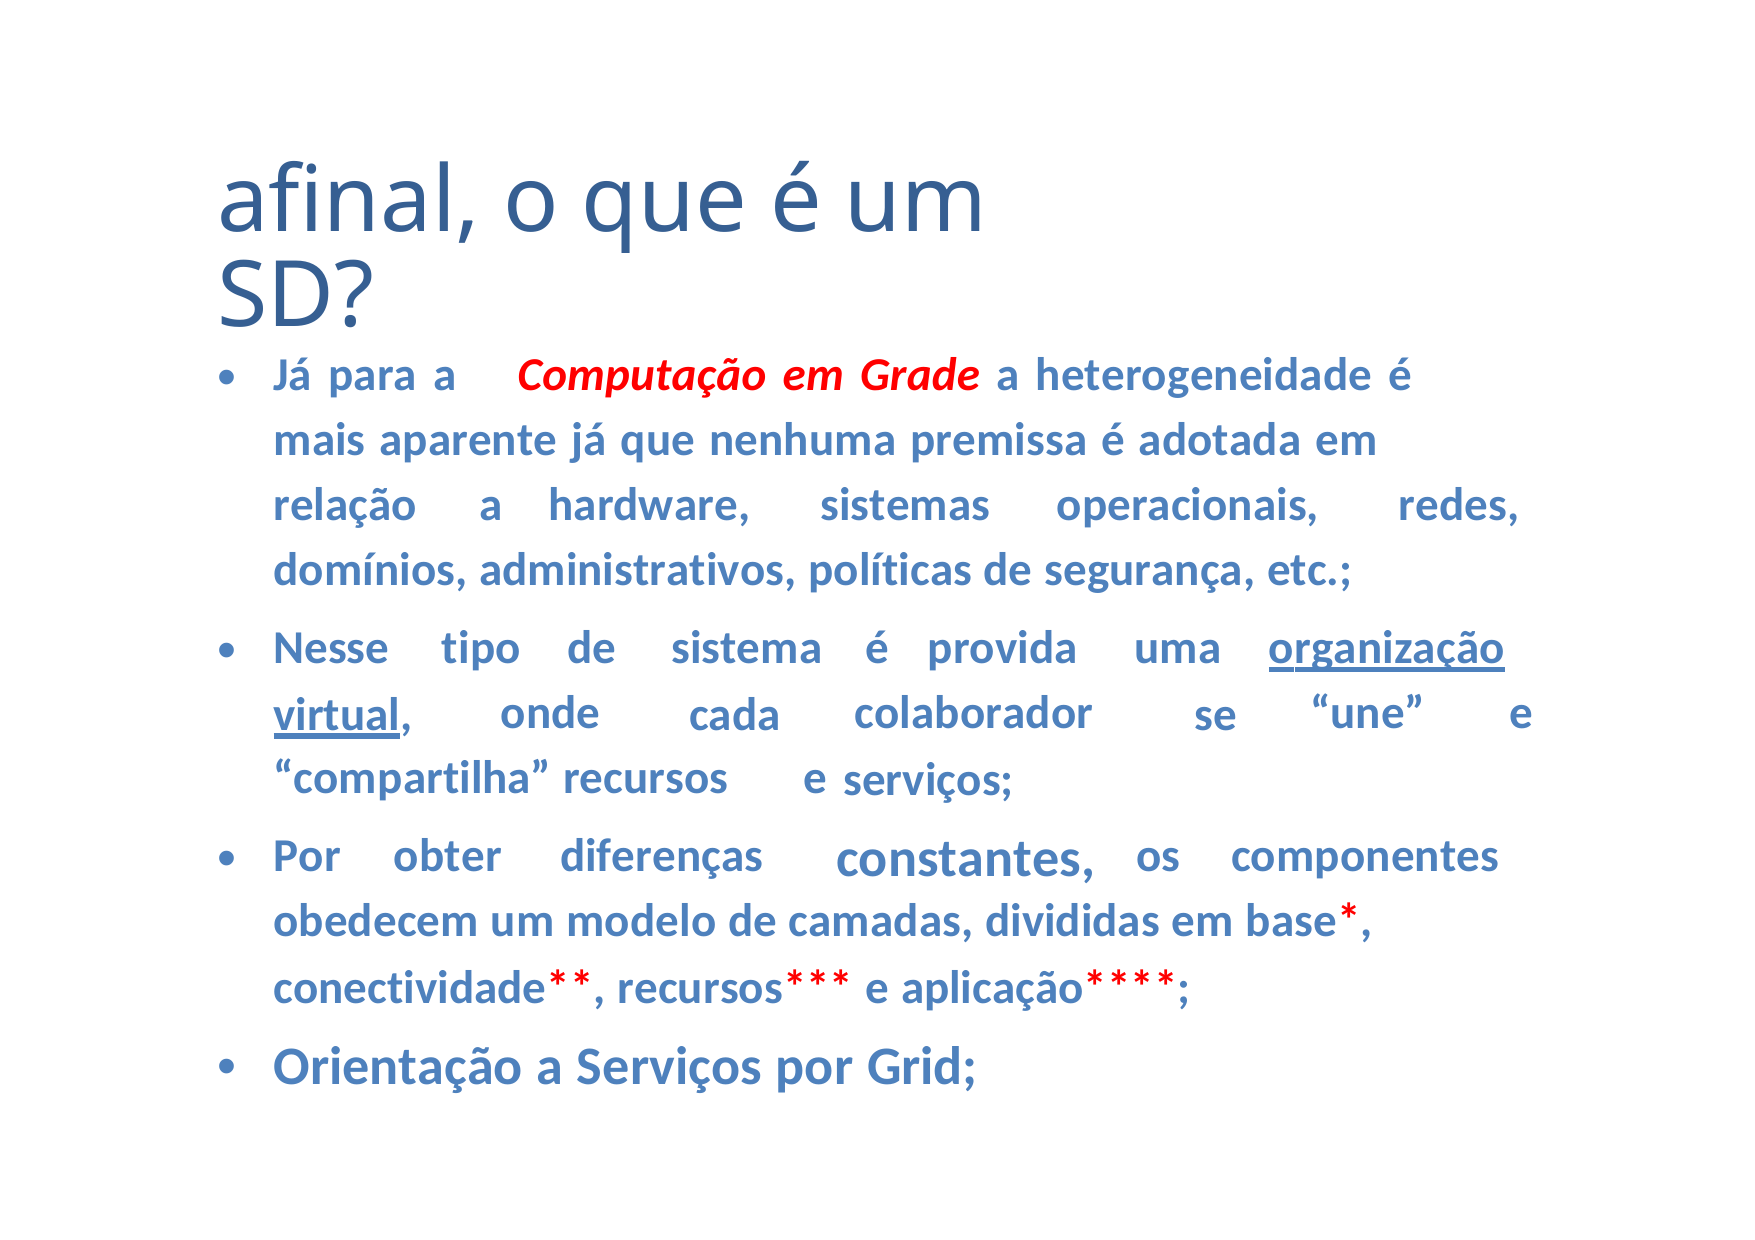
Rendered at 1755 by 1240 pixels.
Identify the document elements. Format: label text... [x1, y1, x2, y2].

text_box sistemas [818, 482, 1025, 541]
text_box sistema cada [656, 624, 838, 749]
text_box afinal, o que é um SD? [215, 153, 1091, 250]
text_box diferenças [558, 832, 803, 892]
text_box operacionais, [1054, 482, 1368, 541]
text_box relação [271, 482, 448, 541]
text_box os [1134, 832, 1198, 892]
text_box é [863, 624, 904, 684]
text_box a [477, 482, 517, 541]
text_box componentes [1228, 832, 1548, 892]
text_box obedecem um modelo de camadas, divididas em base*, conectividade**, recursos*** e aplicação****; Orientação a Serviços por Grid; [271, 897, 1547, 1100]
text_box uma se [1132, 624, 1254, 749]
text_box Nesse virtual, [271, 624, 444, 749]
text_box “compartilha” recursos [271, 754, 801, 814]
text_box mais aparente já que nenhuma premissa é adotada em [271, 416, 1548, 476]
text_box onde [498, 690, 626, 749]
text_box • [215, 829, 247, 889]
text_box Computação em Grade a heterogeneidade é [515, 351, 1548, 411]
text_box de [565, 624, 634, 684]
text_box organização [1266, 624, 1548, 684]
text_box • [215, 348, 247, 408]
text_box • [215, 621, 247, 681]
text_box domínios, administrativos, políticas de segurança, etc.; [271, 546, 1513, 606]
text_box provida [925, 624, 1110, 684]
text_box Já para a [271, 351, 492, 411]
text_box • [215, 1037, 247, 1097]
text_box e [1507, 690, 1548, 749]
text_box hardware, [546, 482, 789, 541]
text_box “une” [1308, 690, 1453, 749]
text_box obter [391, 832, 527, 892]
text_box redes, [1396, 482, 1548, 541]
text_box Por [271, 832, 361, 892]
text_box e [801, 754, 842, 814]
text_box colaborador serviços; constantes, [834, 690, 1138, 892]
text_box tipo [439, 624, 543, 684]
